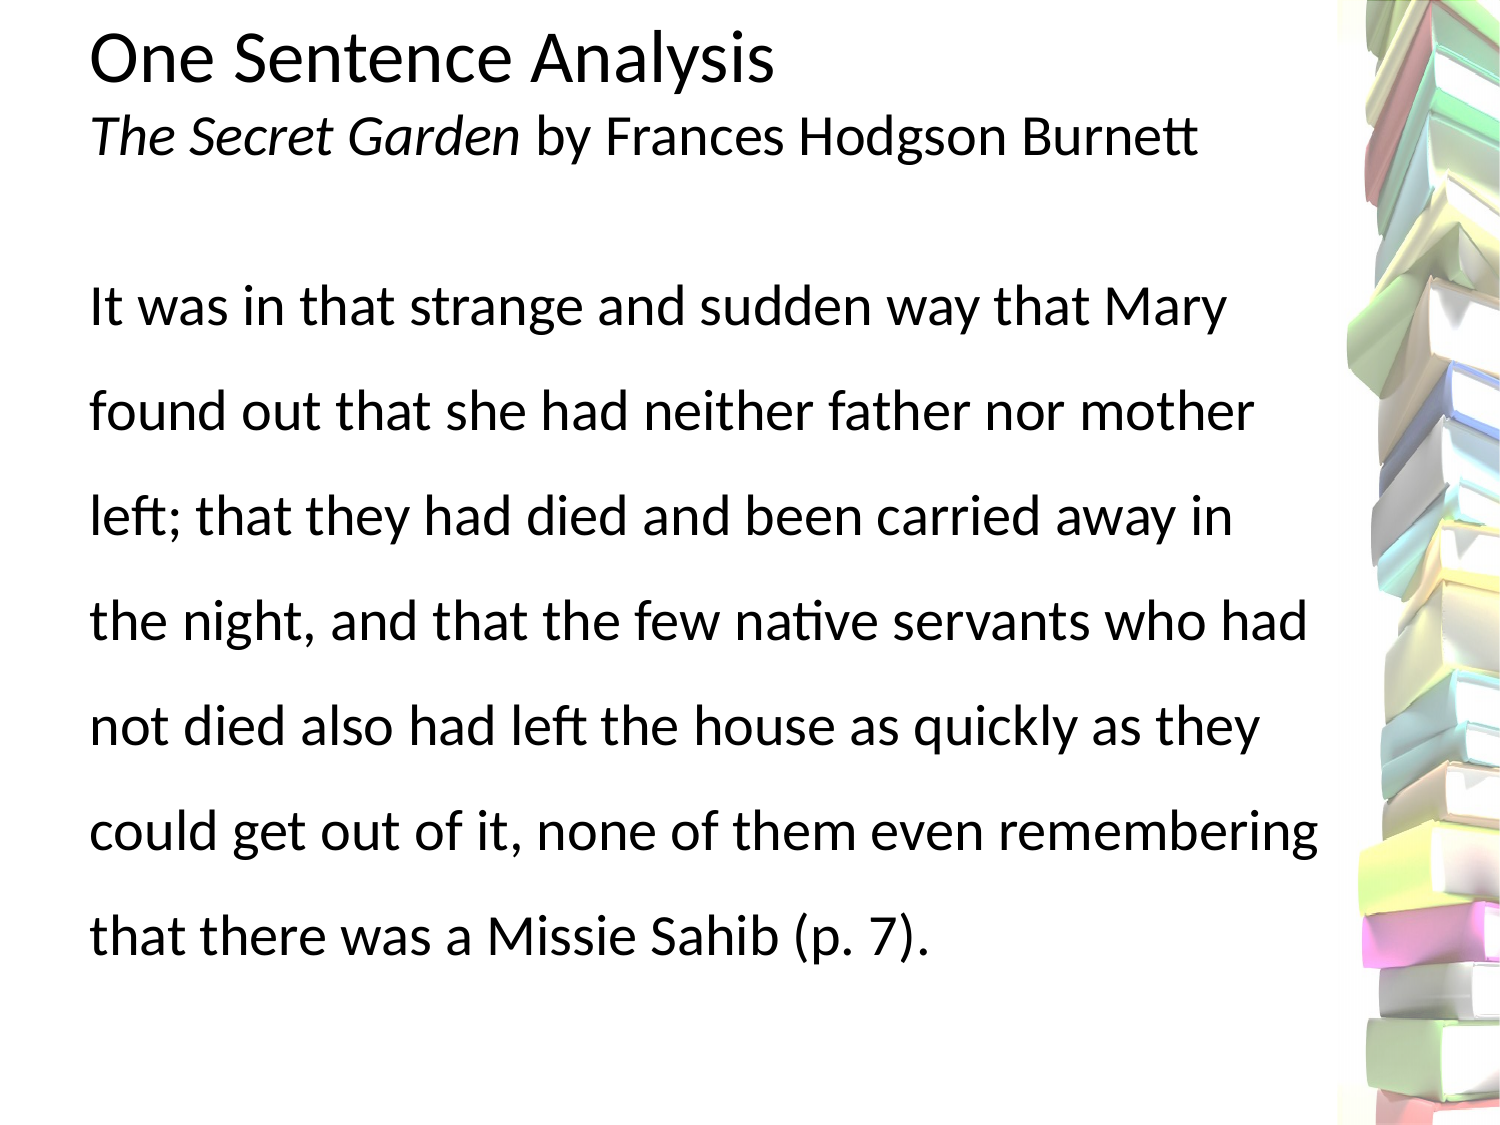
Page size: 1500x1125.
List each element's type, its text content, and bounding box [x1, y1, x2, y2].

text_box One Sentence Analysis The Secret Garden by Frances Hodgson Burnett [74, 0, 1336, 175]
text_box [1337, 0, 1500, 1125]
text_box It was in that strange and sudden way that Mary found out that she had neither father nor mother left; that they had died and been carried away in the night, and that the few native servants who had not died also had left the house as quickly as they could get out of it, none of them even remembering that there was a Missie Sahib (p. 7). [74, 224, 1332, 975]
